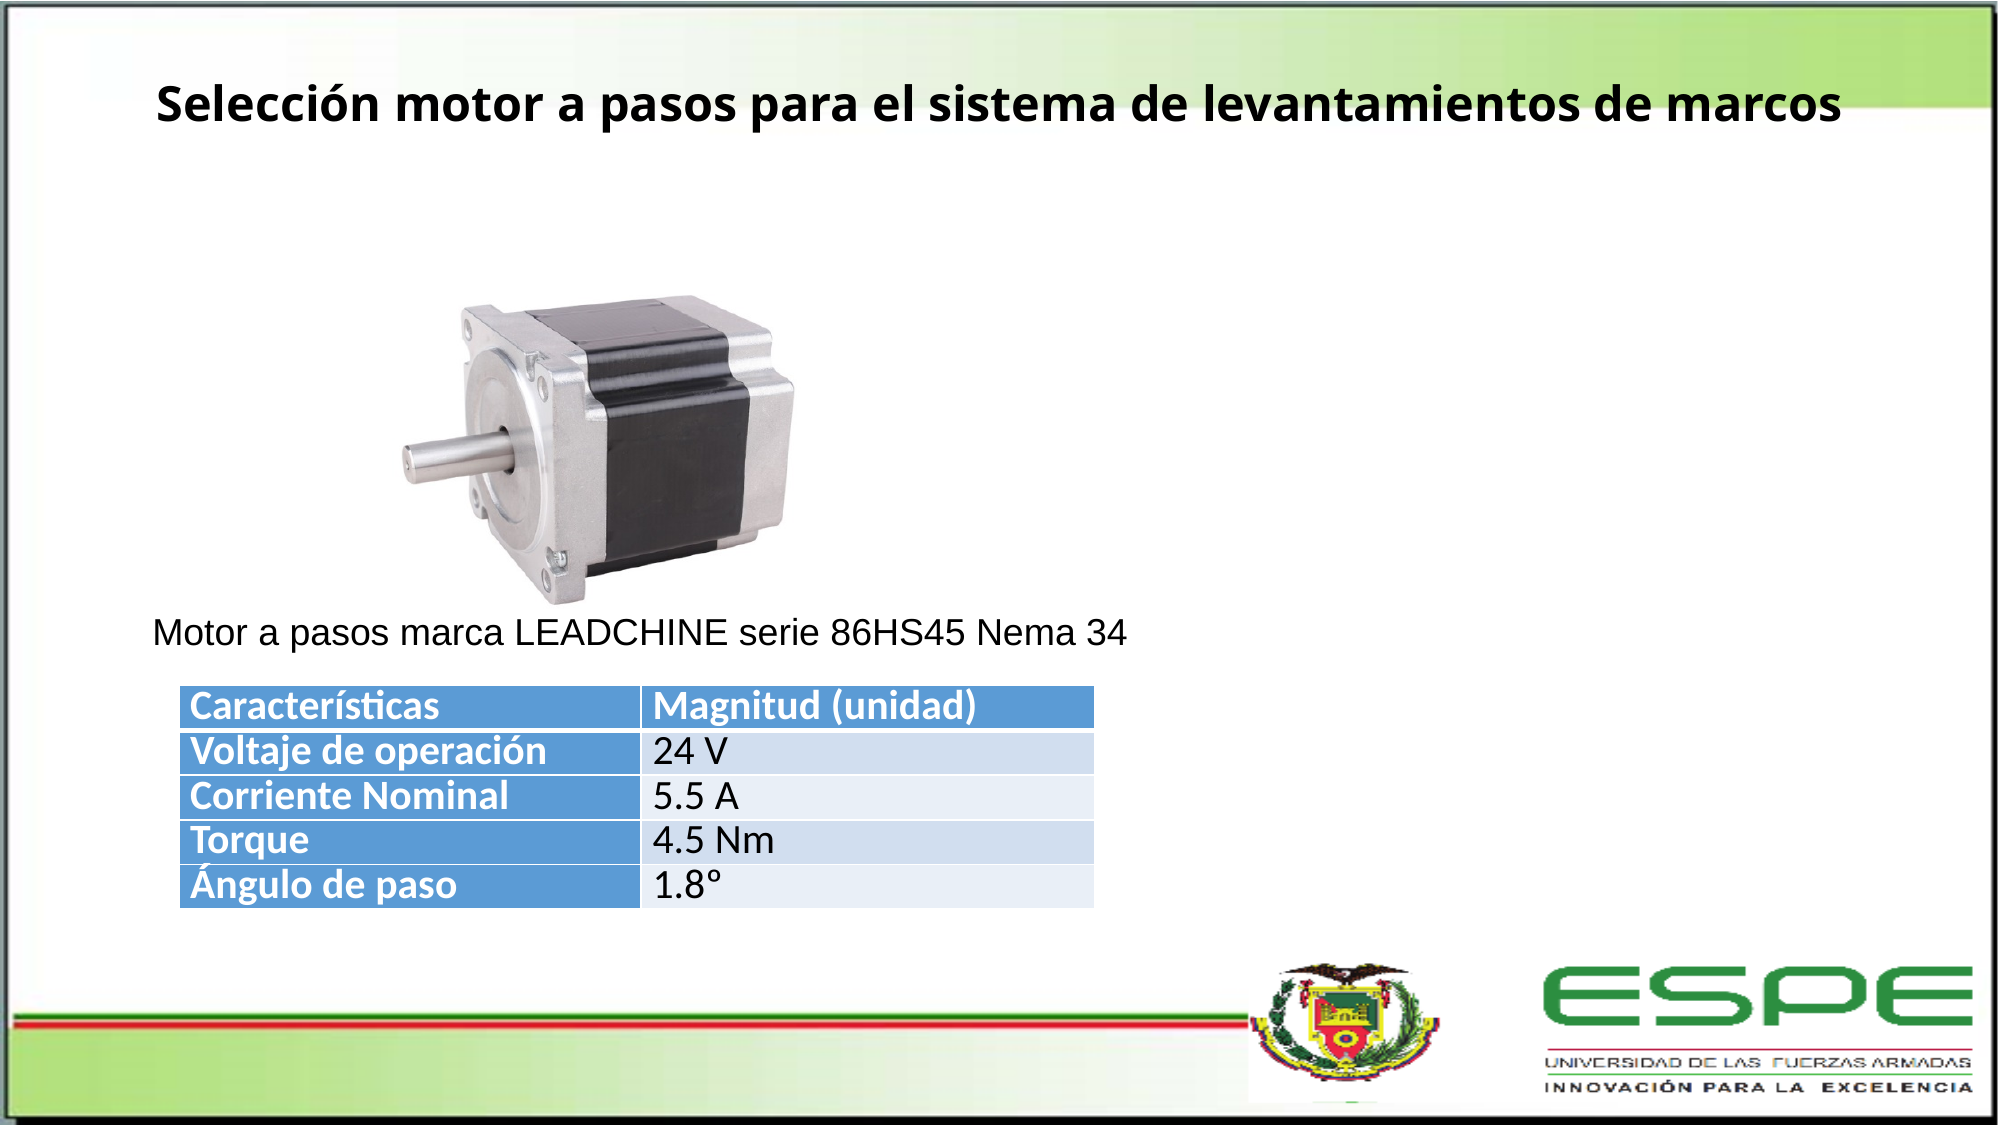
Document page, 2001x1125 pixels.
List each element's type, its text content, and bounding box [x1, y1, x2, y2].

table_cell Torque [180, 821, 640, 864]
table_header Magnitud (unidad) [642, 686, 1094, 728]
picture [0, 1, 2000, 1125]
table_cell 4.5 Nm [642, 821, 1094, 864]
table_cell 24 V [642, 733, 1094, 774]
table_cell Ángulo de paso [180, 865, 640, 908]
table_cell Voltaje de operación [180, 733, 640, 774]
text_box Motor a pasos marca LEADCHINE serie 86HS45 Nema 34 [137, 600, 1177, 661]
table_cell Corriente Nominal [180, 776, 640, 819]
table_header Características [180, 686, 640, 728]
title Selección motor a pasos para el sistema de levantamientos de marcos [137, 54, 1863, 157]
table_cell 1.8º [642, 865, 1094, 908]
table_cell 5.5 A [642, 776, 1094, 819]
